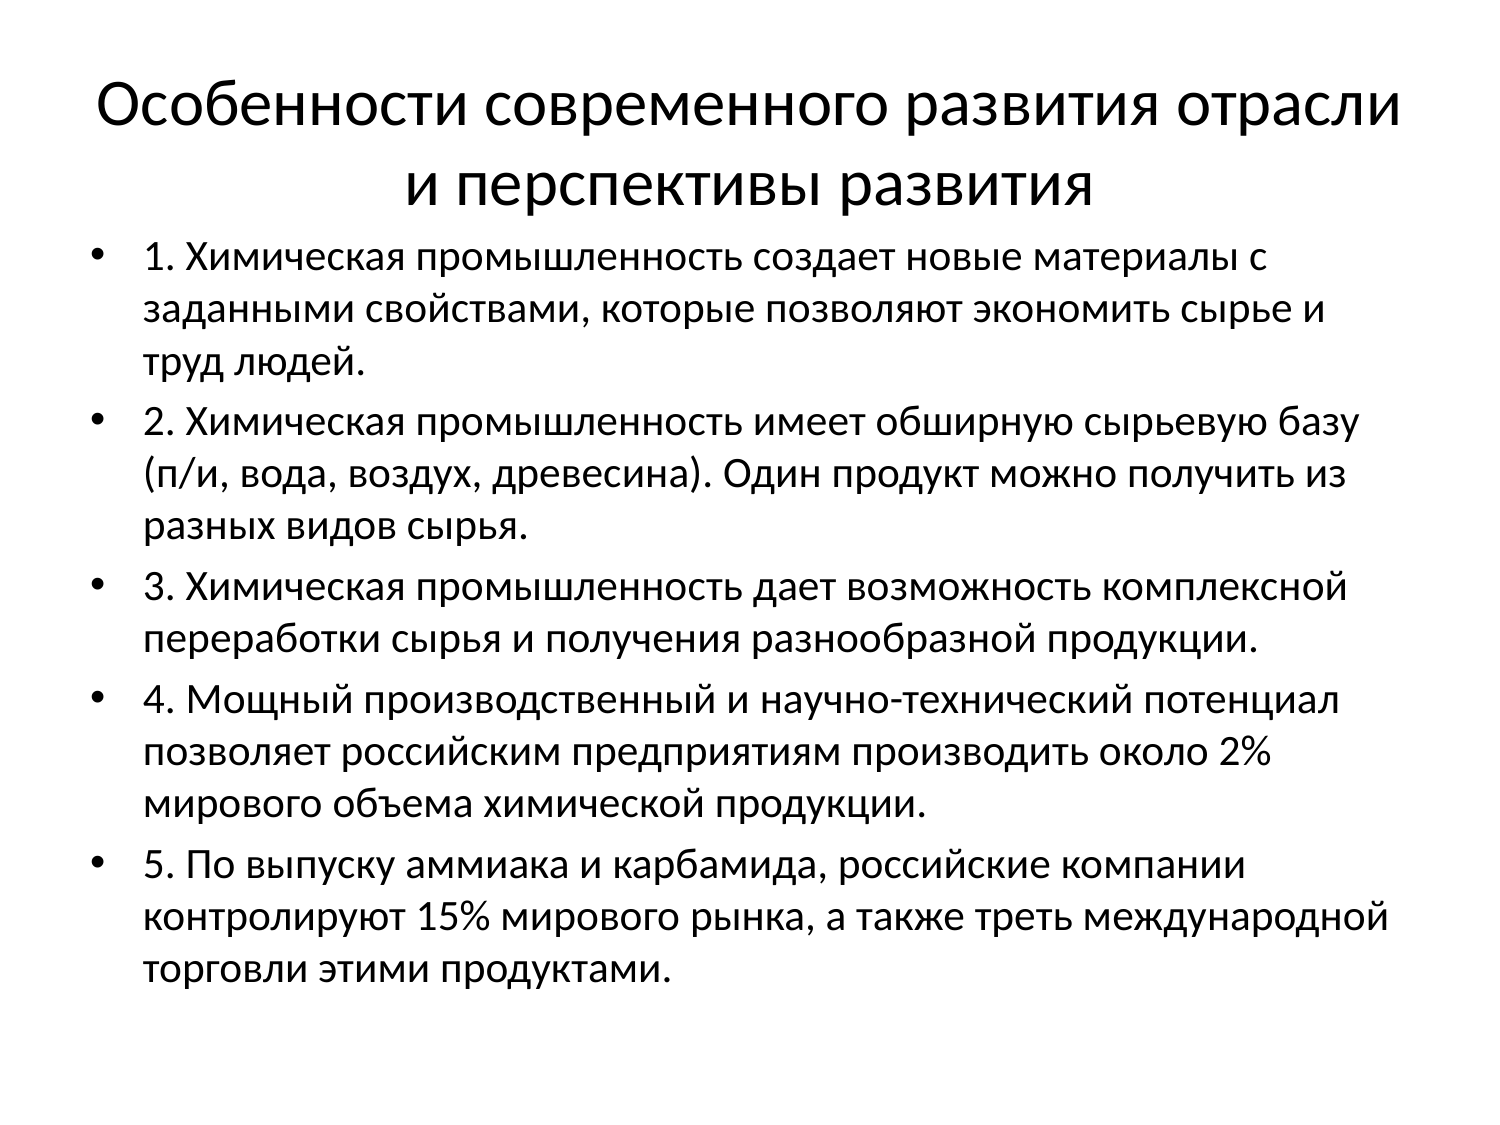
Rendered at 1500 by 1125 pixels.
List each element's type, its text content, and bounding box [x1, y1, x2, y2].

title Особенности современного развития отрасли и перспективы развития [75, 45, 1425, 219]
list 1. Химическая промышленность создает новые материалы с заданными свойствами, которые позволяют экономить сырье и труд людей. 2. Химическая промышленность имеет обширную сырьевую базу (п/и, вода, воздух, древесина). Один продукт можно получить из разных видов сырья. 3. Химическая промышленность дает возможность комплексной переработки сырья и получения разнообразной продукции. 4. Мощный производственный и научно-технический потенциал позволяет российским предприятиям производить около 2% мирового объема химической продукции. 5. По выпуску аммиака и карбамида, российские компании контролируют 15% мирового рынка, а также треть международной торговли этими продуктами. [75, 219, 1425, 1005]
